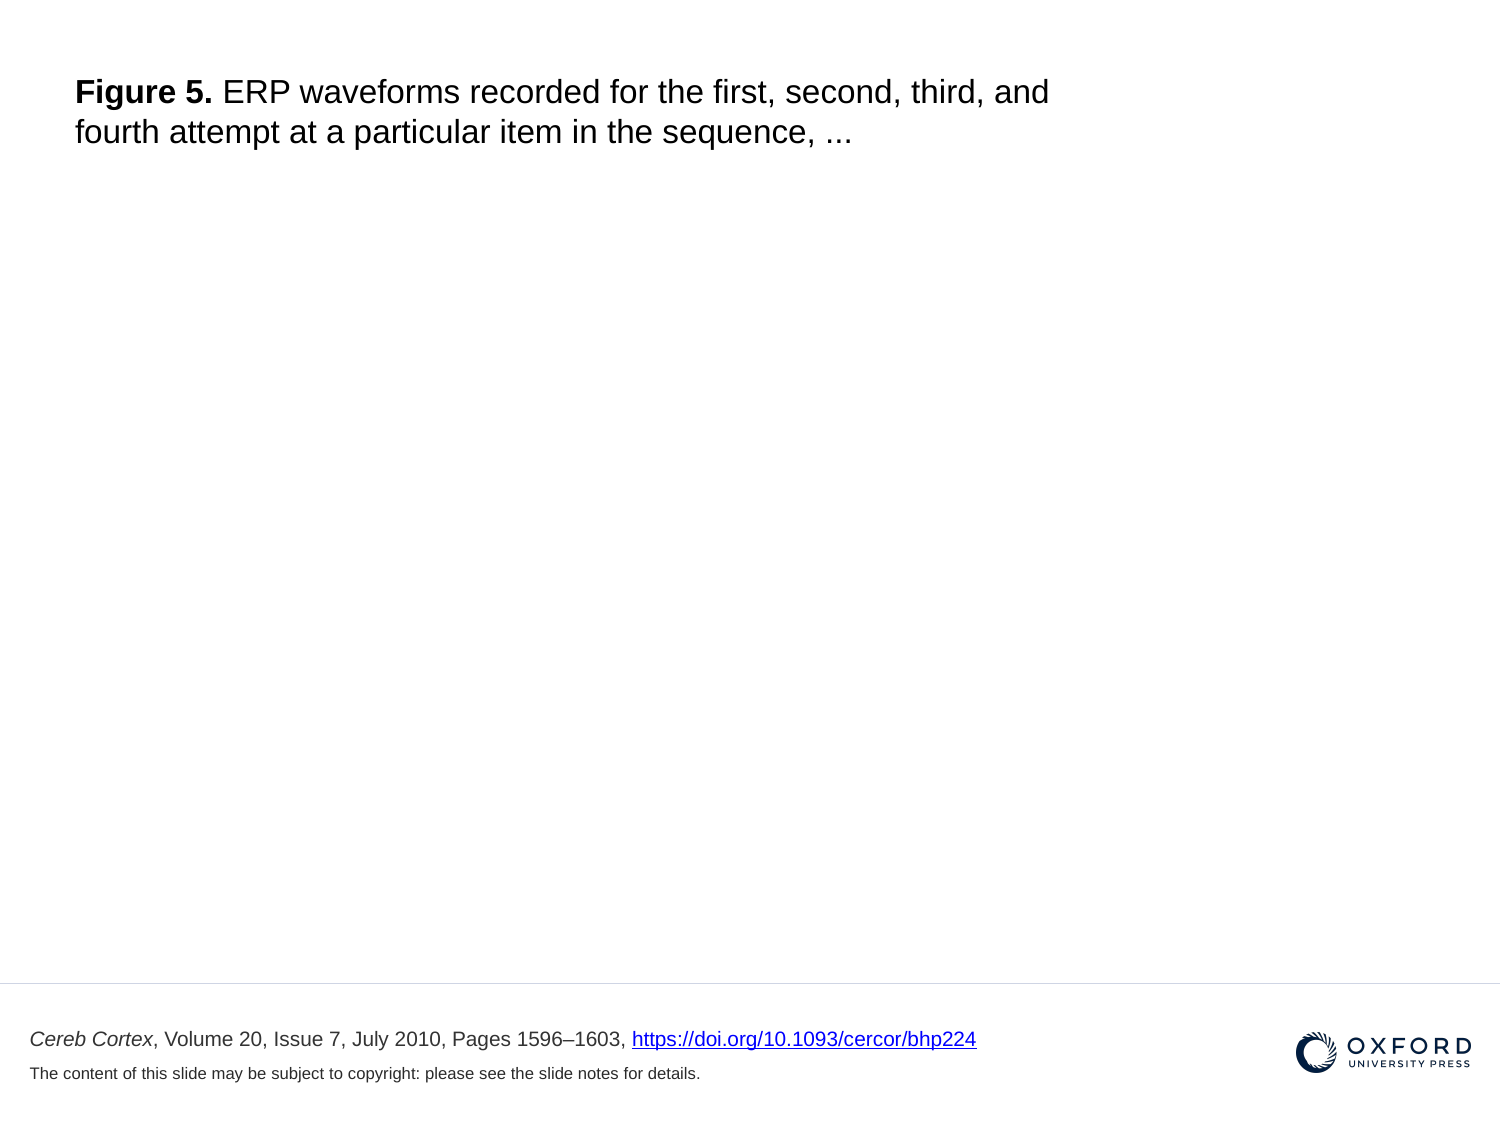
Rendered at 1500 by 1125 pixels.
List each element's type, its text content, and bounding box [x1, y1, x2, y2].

picture [1296, 1032, 1471, 1073]
footer Cereb Cortex, Volume 20, Issue 7, July 2010, Pages 1596–1603, https://doi.org/10.1093/cercor/bhp224 The content of this slide may be subject to copyright: please see the slide notes for details. [0, 983, 1260, 1125]
title Figure 5. ERP waveforms recorded for the first, second, third, and fourth attempt at a particular item in the sequence, ... [75, 69, 1078, 171]
